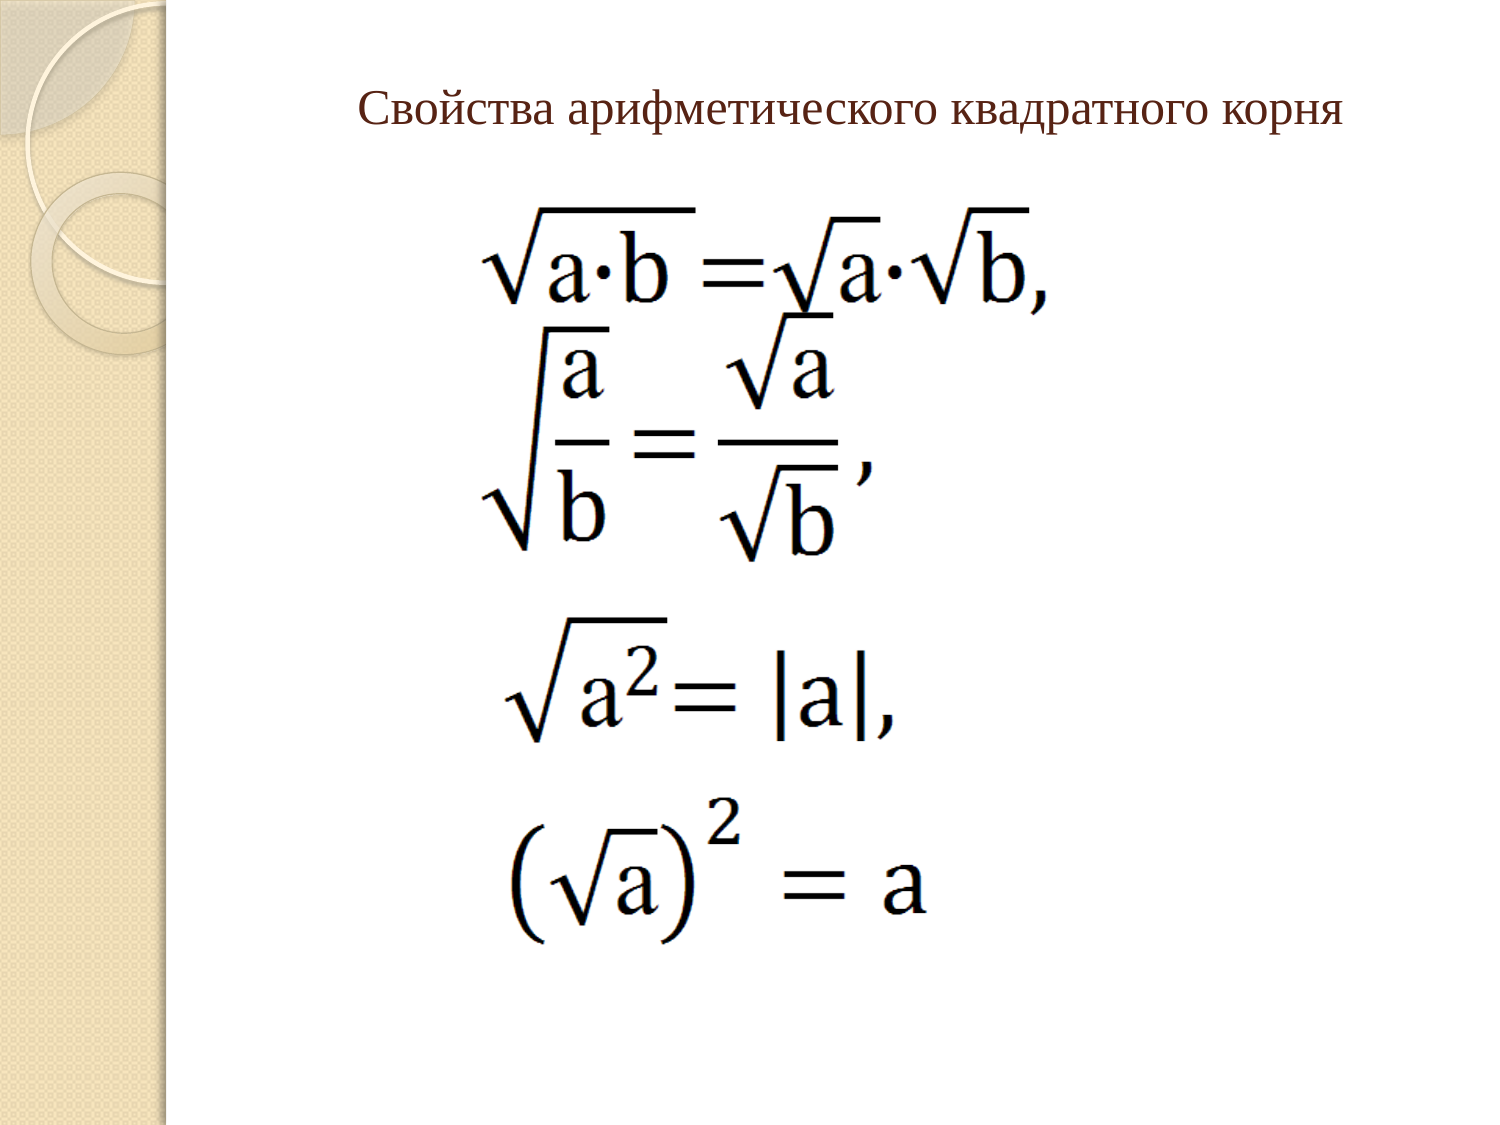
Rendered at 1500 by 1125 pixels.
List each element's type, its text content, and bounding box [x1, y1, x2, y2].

picture [480, 187, 1072, 589]
picture [503, 597, 897, 773]
picture [503, 784, 930, 970]
title Свойства арифметического квадратного корня [235, 75, 1466, 162]
text_box [0, 0, 1500, 75]
